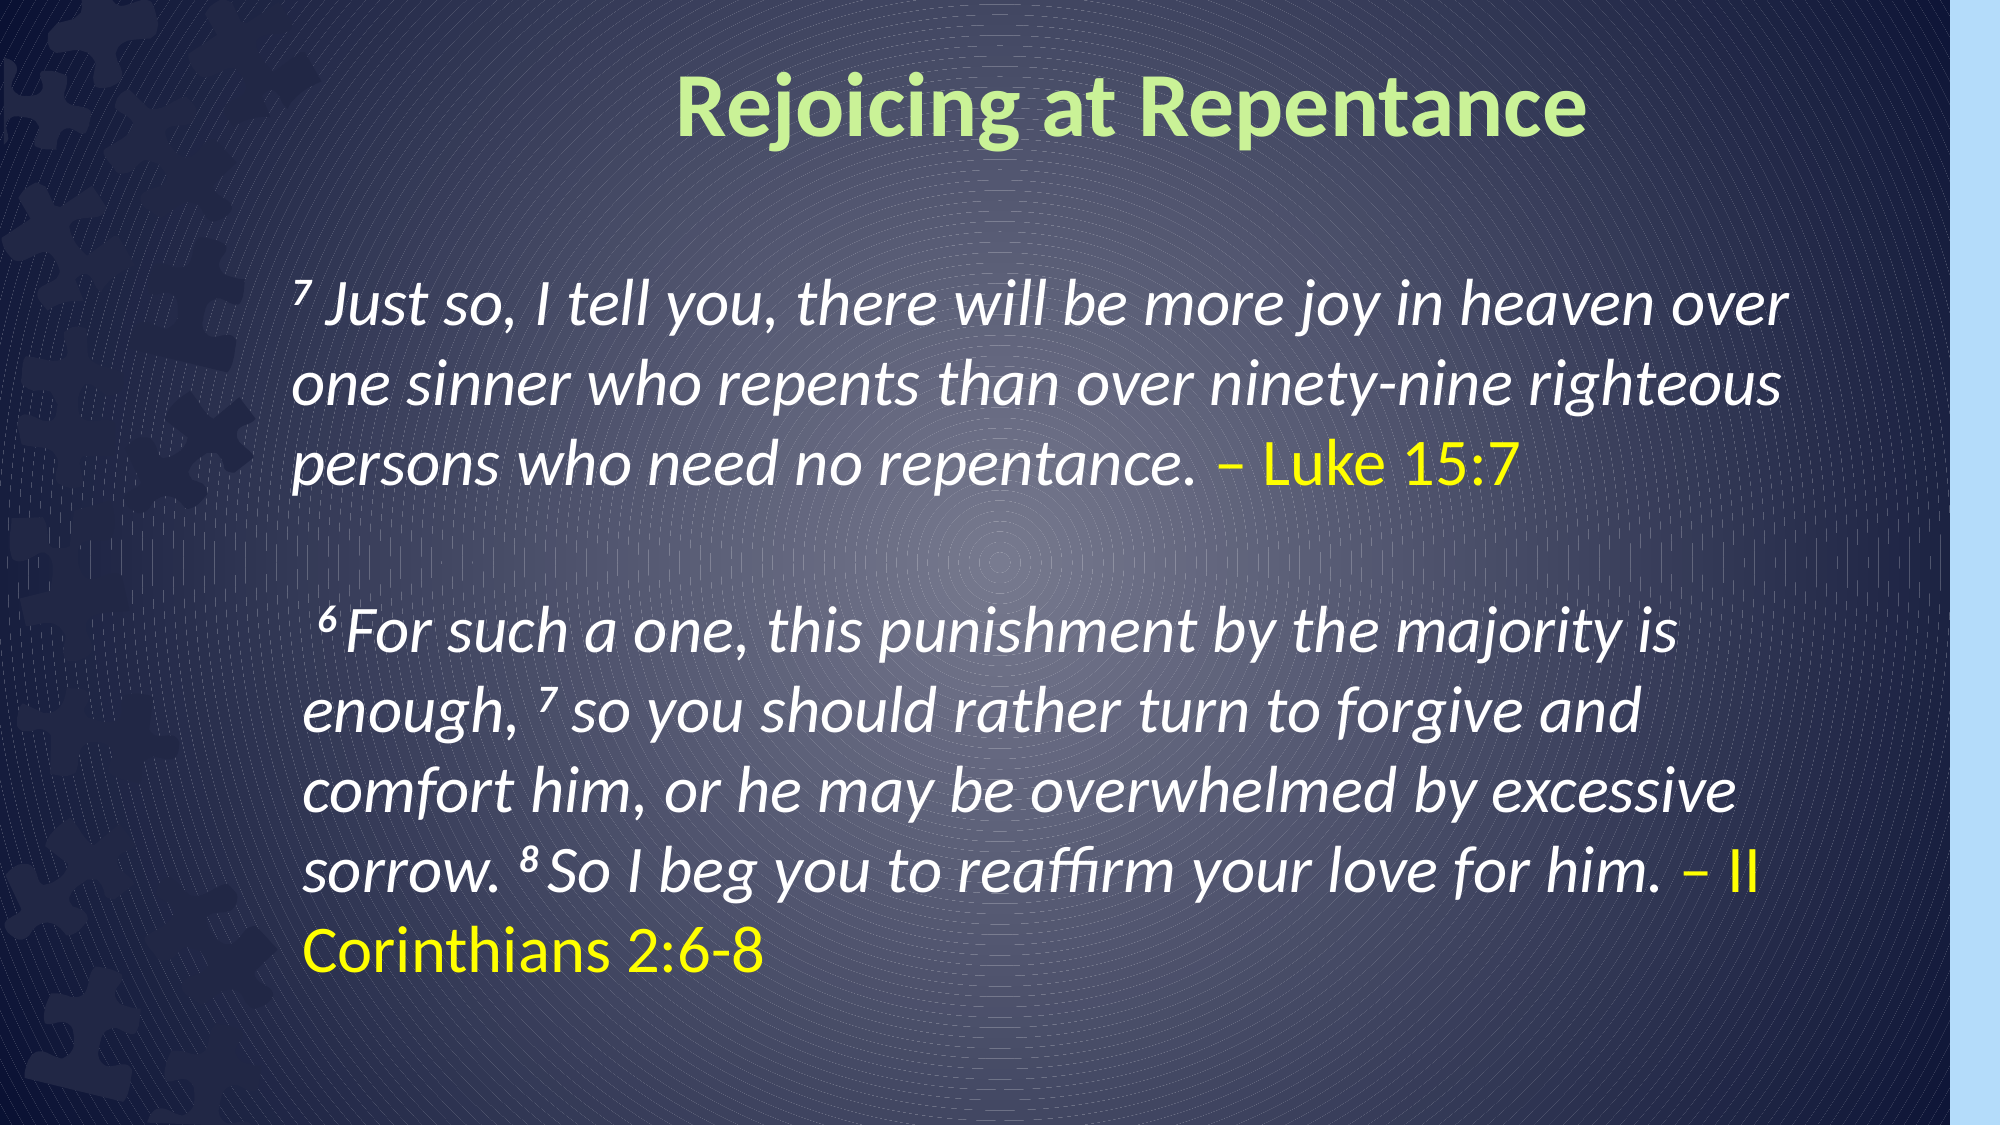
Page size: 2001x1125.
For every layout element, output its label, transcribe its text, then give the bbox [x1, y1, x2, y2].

text_box 6 For such a one, this punishment by the majority is enough, 7 so you should rather turn to forgive and comfort him, or he may be overwhelmed by excessive sorrow. 8 So I beg you to reaffirm your love for him. – II Corinthians 2:6-8 [287, 578, 1838, 994]
text_box 7 Just so, I tell you, there will be more joy in heaven over one sinner who repents than over ninety-nine righteous persons who need no repentance. – Luke 15:7 [276, 251, 1840, 507]
text_box Rejoicing at Repentance [311, 37, 1954, 163]
